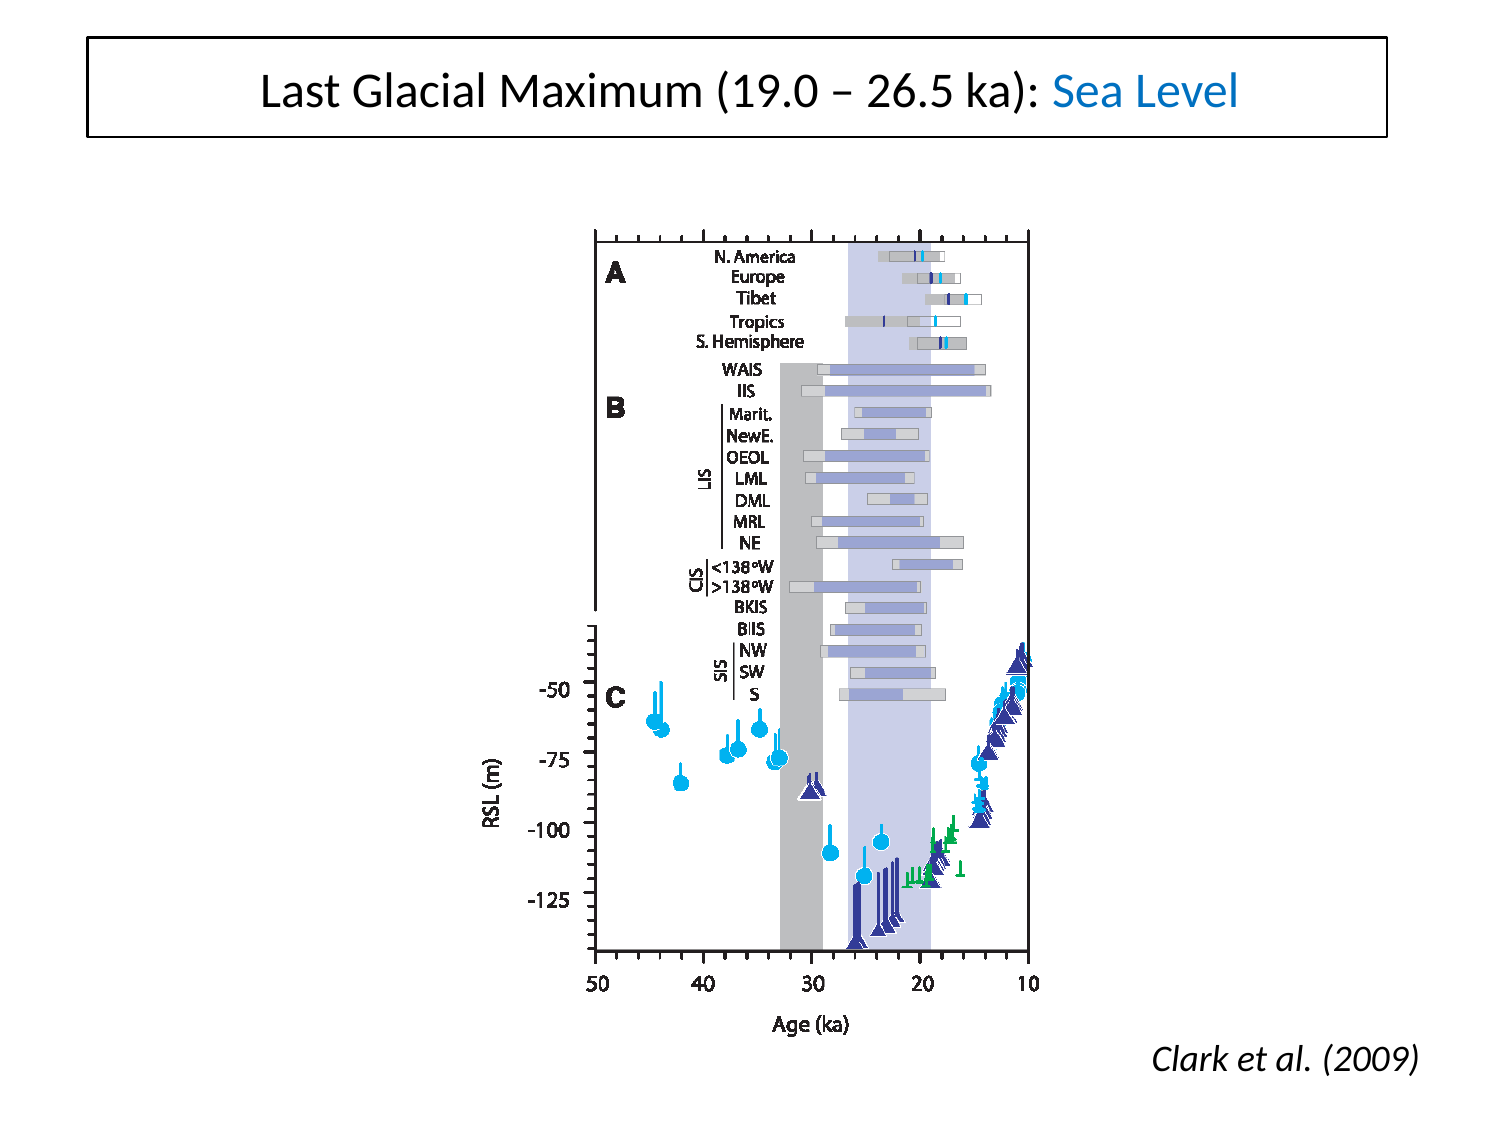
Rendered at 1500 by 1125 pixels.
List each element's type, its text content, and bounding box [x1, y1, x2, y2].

text_box Clark et al. (2009) [1136, 1026, 1436, 1087]
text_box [87, 37, 1388, 138]
picture [463, 212, 1051, 1057]
